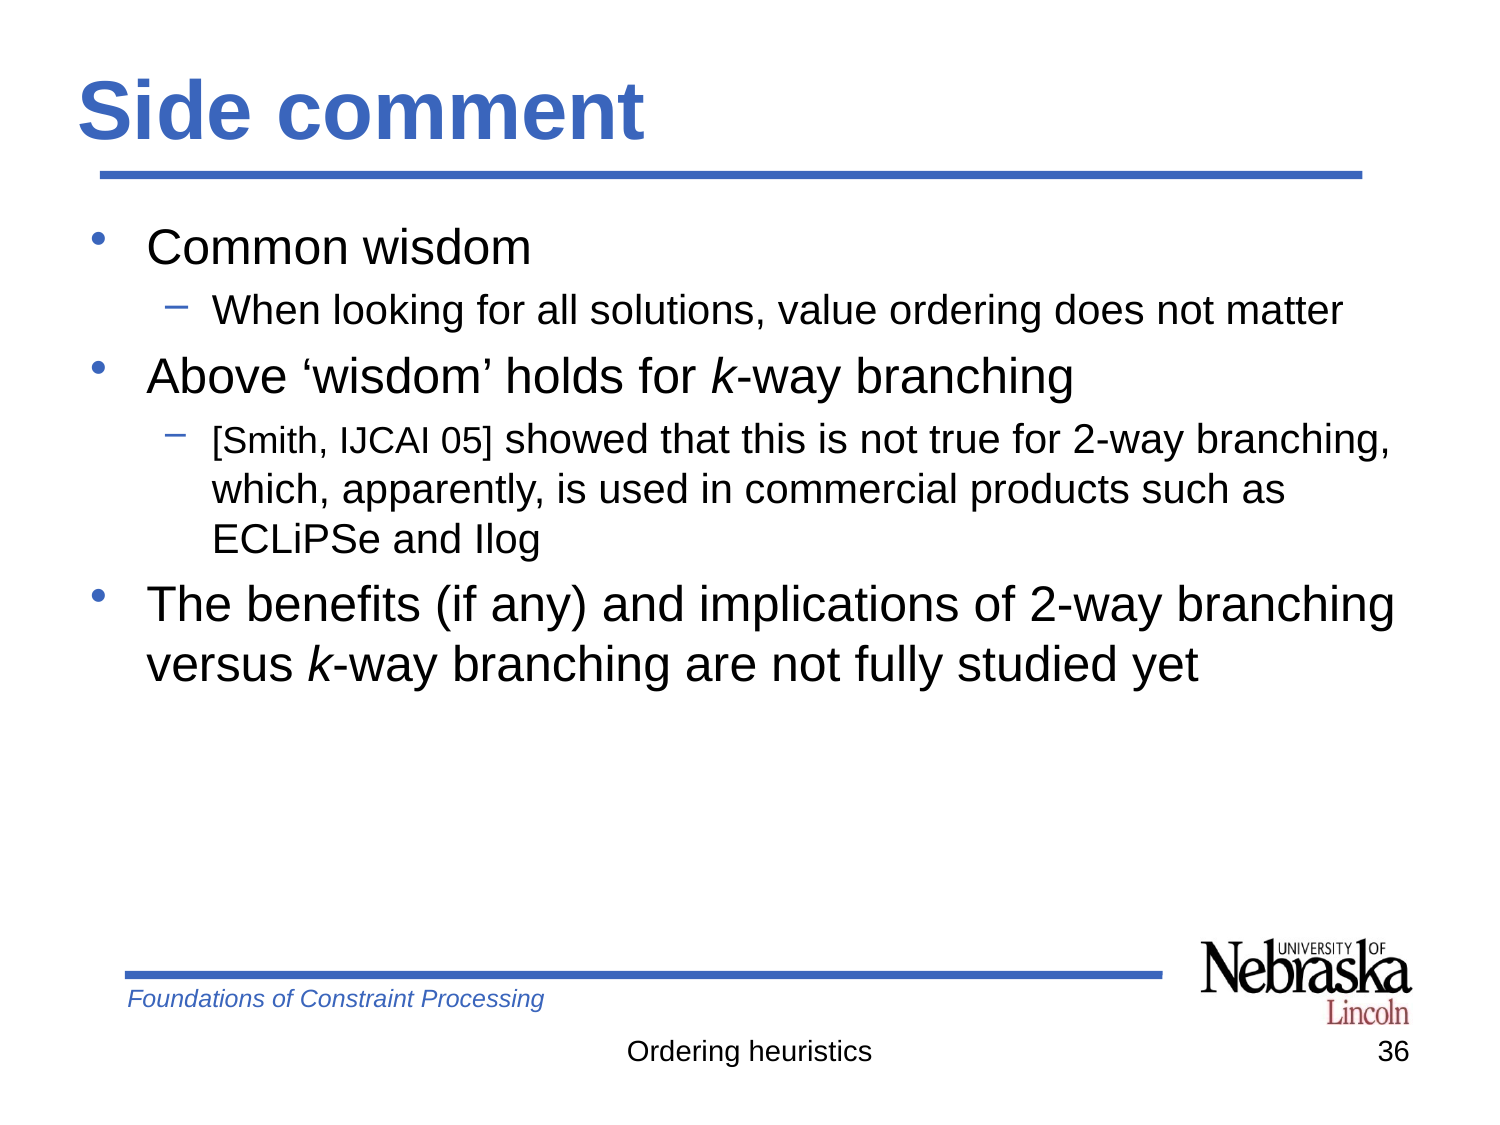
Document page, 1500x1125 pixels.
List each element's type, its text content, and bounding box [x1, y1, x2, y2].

picture [1200, 950, 1413, 1024]
slide_number 36 [1074, 1024, 1426, 1103]
footer Ordering heuristics [512, 1024, 988, 1103]
list Common wisdom When looking for all solutions, value ordering does not matter Above ‘wisdom’ holds for k-way branching [Smith, IJCAI 05] showed that this is not true for 2-way branching, which, apparently, is used in commercial products such as ECLiPSe and Ilog The benefits (if any) and implications of 2-way branching versus k-way branching are not fully studied yet [75, 207, 1438, 950]
title Side comment [62, 50, 1413, 163]
